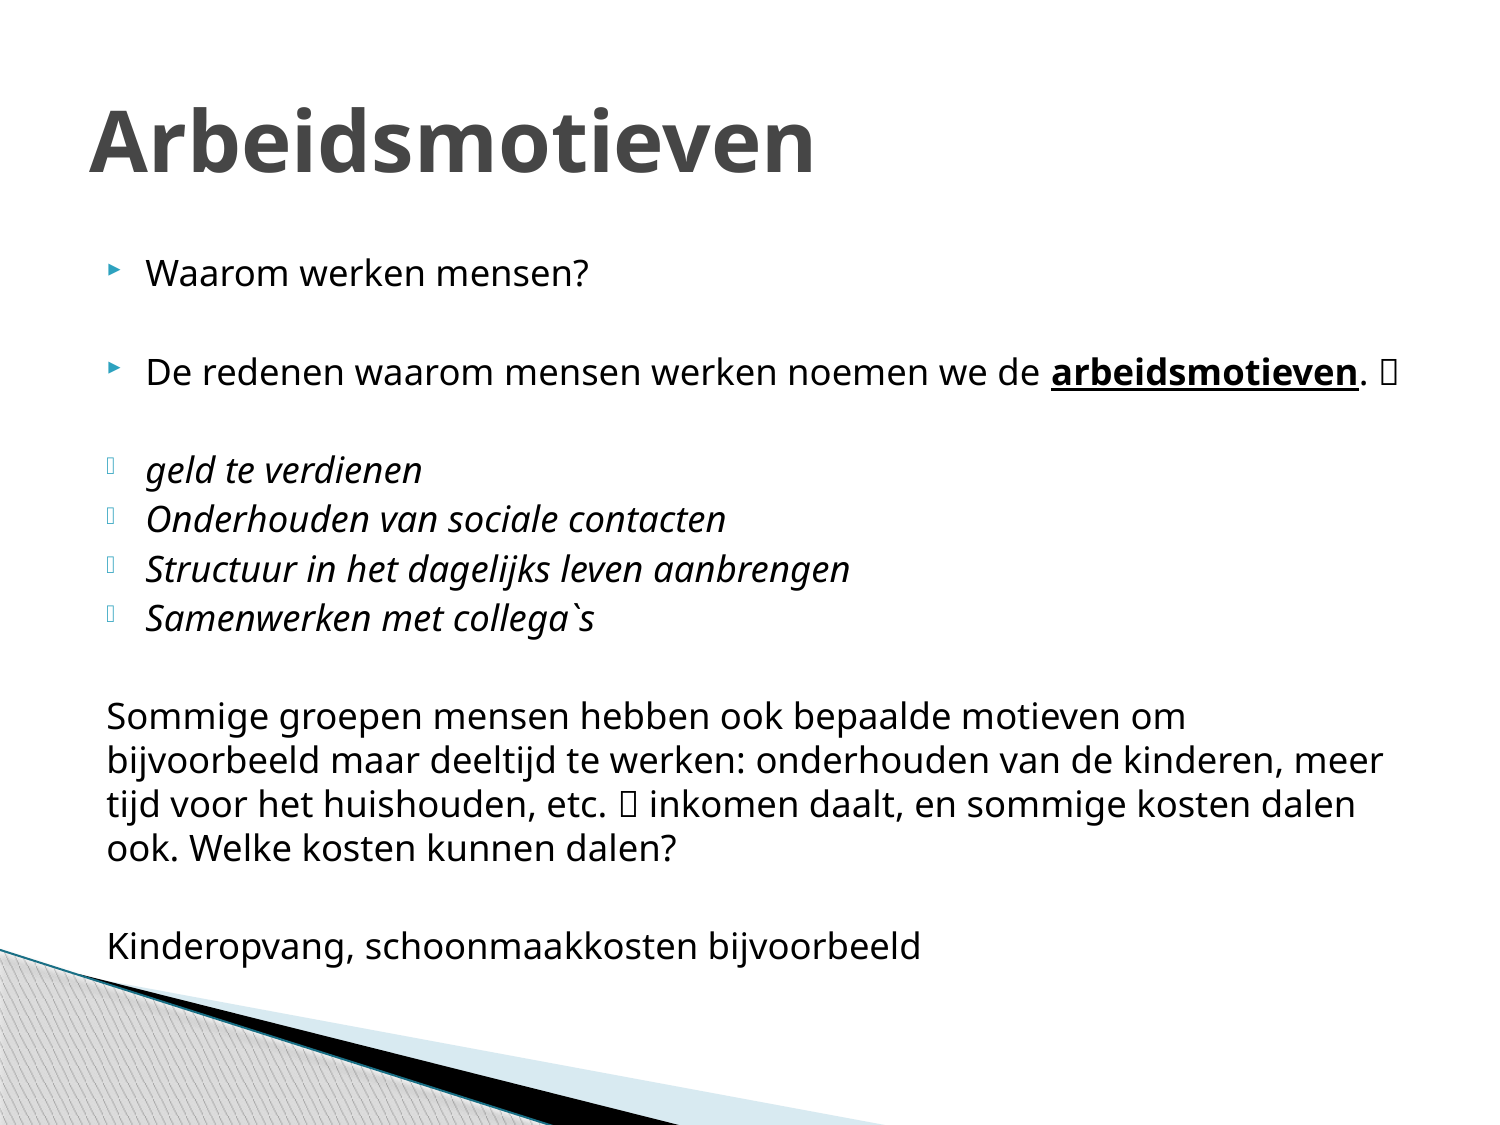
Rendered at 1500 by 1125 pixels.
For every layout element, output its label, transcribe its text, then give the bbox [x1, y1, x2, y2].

list Waarom werken mensen? De redenen waarom mensen werken noemen we de arbeidsmotieven.  geld te verdienen Onderhouden van sociale contacten Structuur in het dagelijks leven aanbrengen Samenwerken met collega`s Sommige groepen mensen hebben ook bepaalde motieven om bijvoorbeeld maar deeltijd te werken: onderhouden van de kinderen, meer tijd voor het huishouden, etc.  inkomen daalt, en sommige kosten dalen ook. Welke kosten kunnen dalen? Kinderopvang, schoonmaakkosten bijvoorbeeld [75, 243, 1425, 986]
title Arbeidsmotieven [75, 45, 1425, 233]
